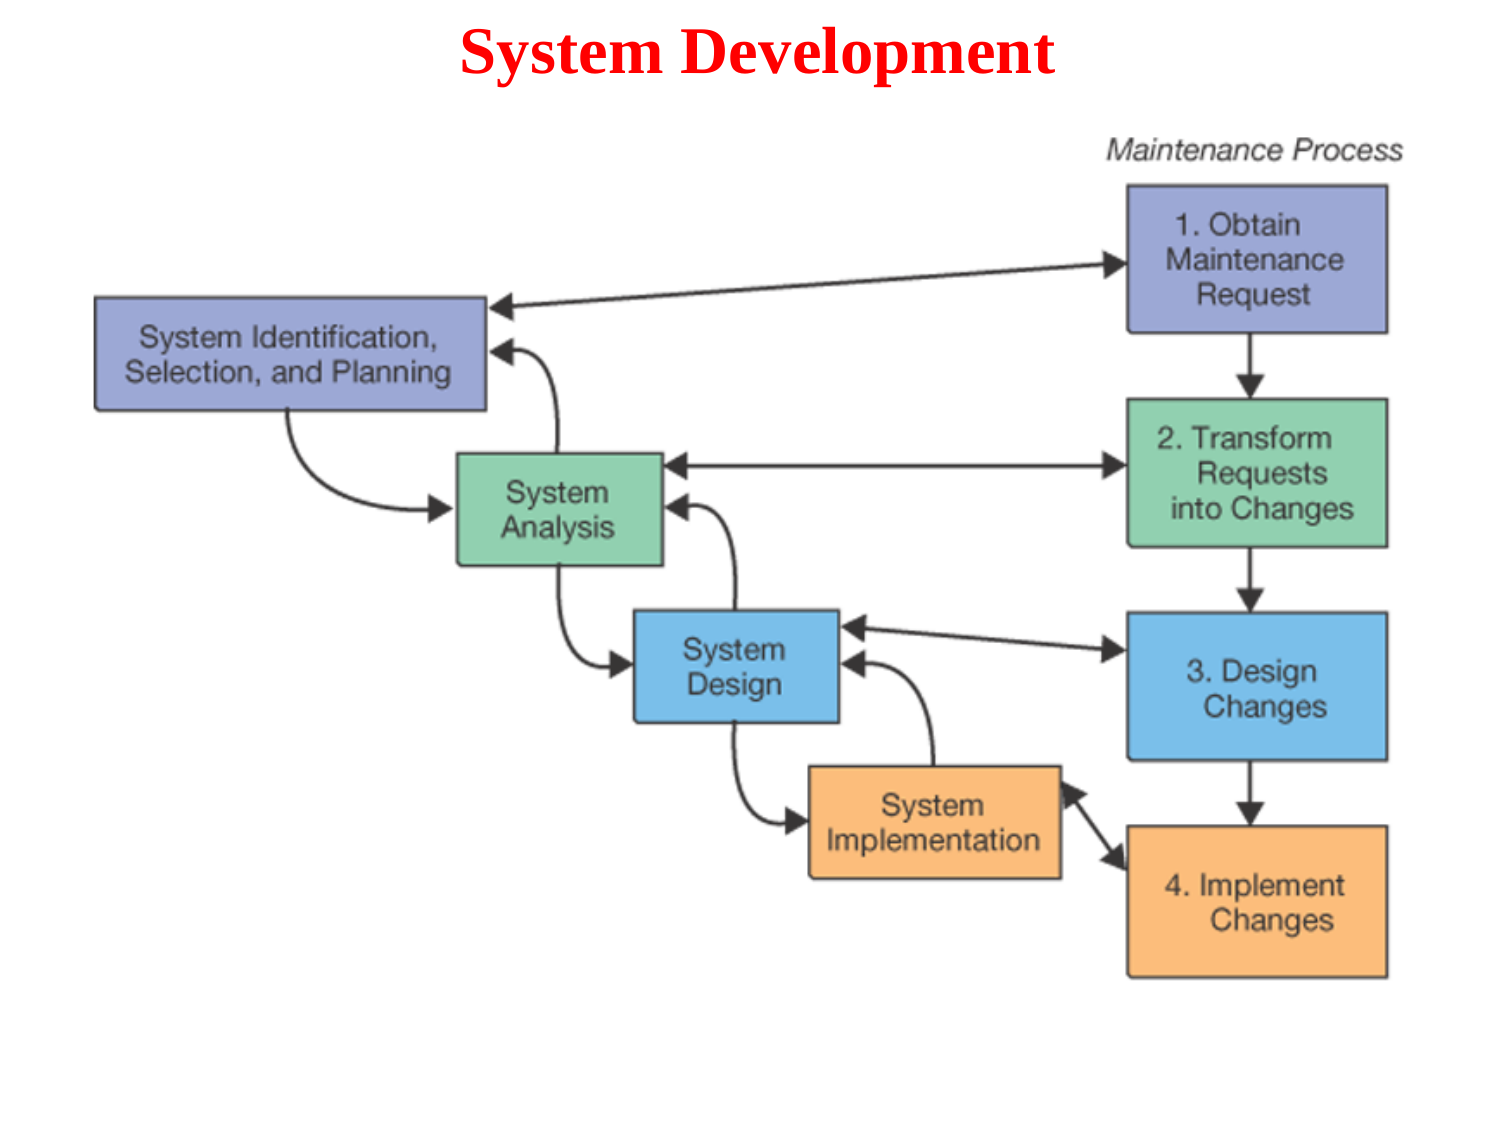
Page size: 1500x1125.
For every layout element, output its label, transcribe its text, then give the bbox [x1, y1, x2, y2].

picture [81, 116, 1419, 996]
text_box System Development [70, 0, 1446, 150]
